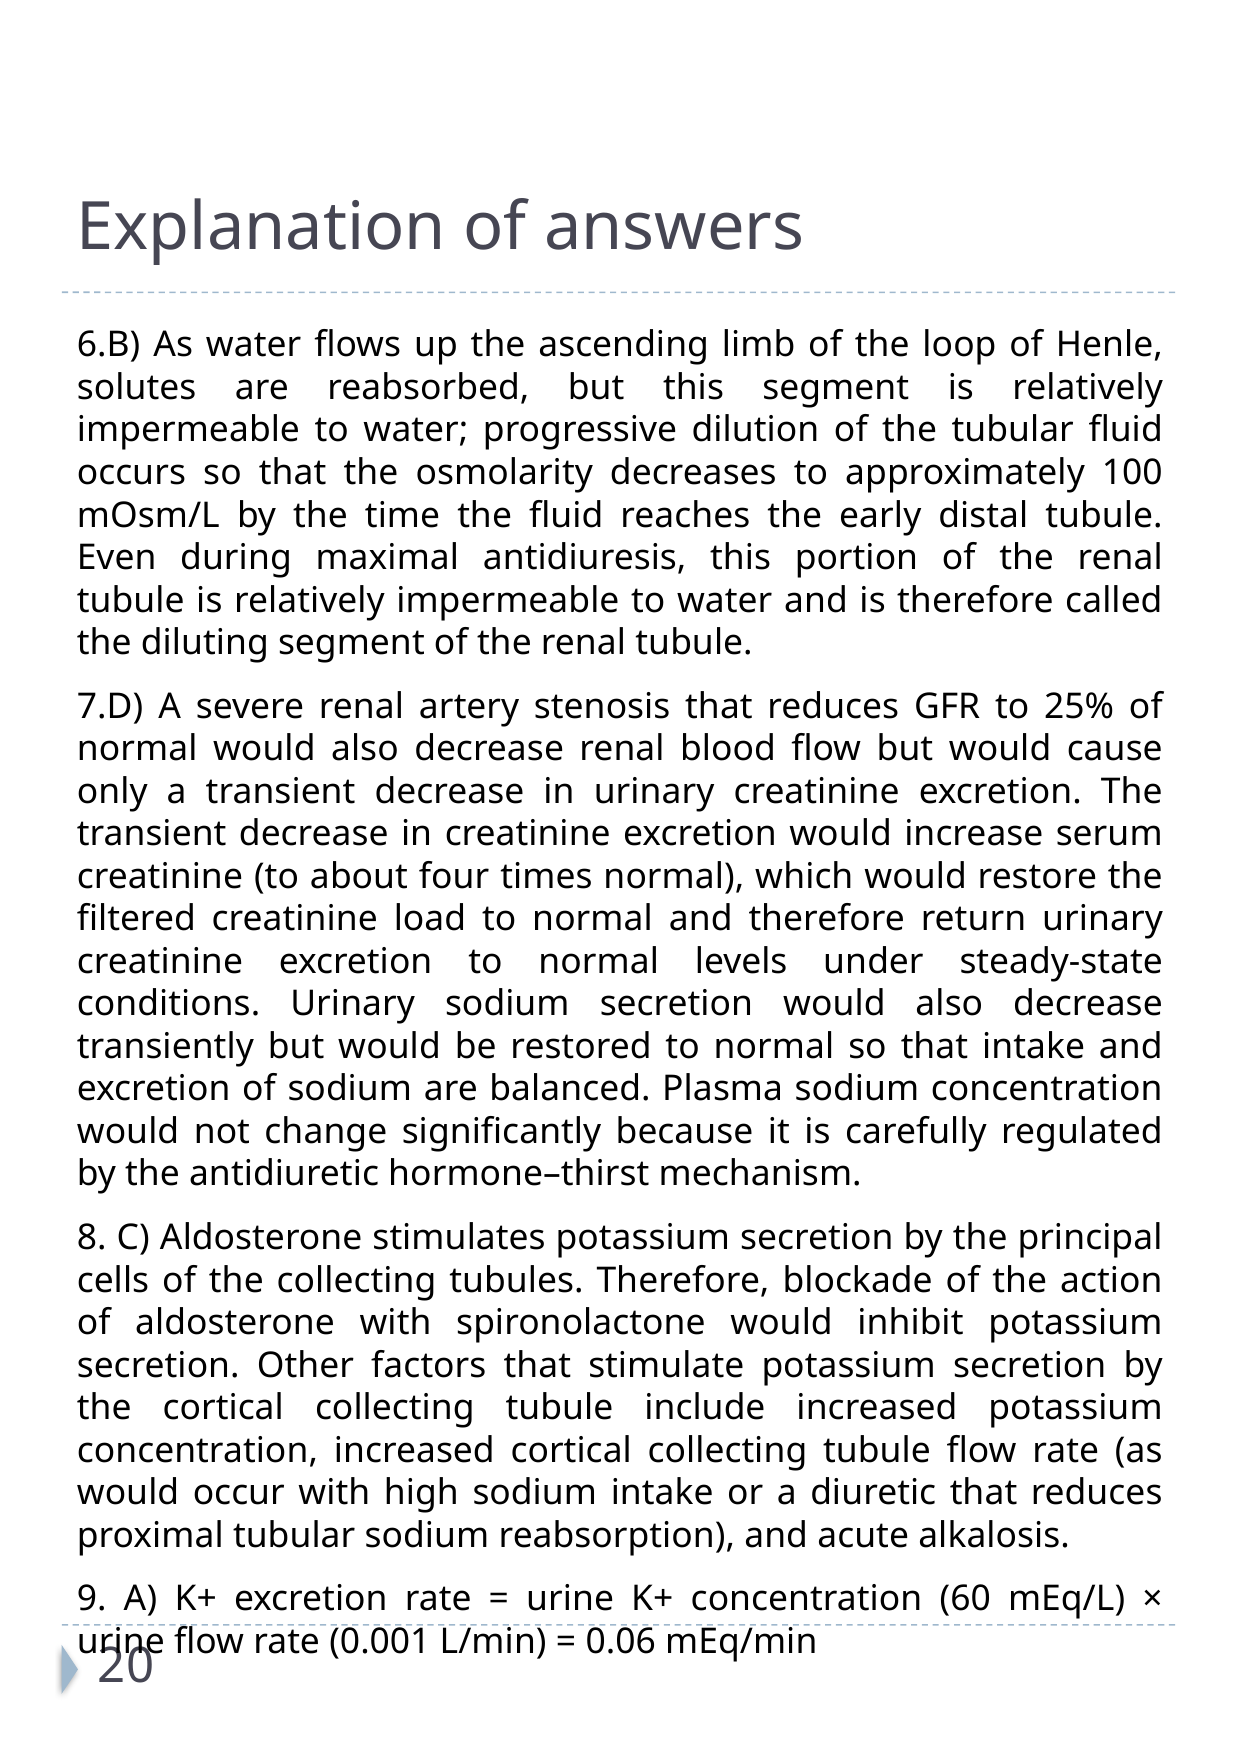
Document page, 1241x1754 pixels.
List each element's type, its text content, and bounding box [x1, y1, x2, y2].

list 6.B) As water flows up the ascending limb of the loop of Henle, solutes are reabsorbed, but this segment is relatively impermeable to water; progressive dilution of the tubular fluid occurs so that the osmolarity decreases to approximately 100 mOsm/L by the time the fluid reaches the early distal tubule. Even during maximal antidiuresis, this portion of the renal tubule is relatively impermeable to water and is therefore called the diluting segment of the renal tubule. 7.D) A severe renal artery stenosis that reduces GFR to 25% of normal would also decrease renal blood flow but would cause only a transient decrease in urinary creatinine excretion. The transient decrease in creatinine excretion would increase serum creatinine (to about four times normal), which would restore the filtered creatinine load to normal and therefore return urinary creatinine excretion to normal levels under steady-state conditions. Urinary sodium secretion would also decrease transiently but would be restored to normal so that intake and excretion of sodium are balanced. Plasma sodium concentration would not change significantly because it is carefully regulated by the antidiuretic hormone–thirst mechanism. 8. C) Aldosterone stimulates potassium secretion by the principal cells of the collecting tubules. Therefore, blockade of the action of aldosterone with spironolactone would inhibit potassium secretion. Other factors that stimulate potassium secretion by the cortical collecting tubule include increased potassium concentration, increased cortical collecting tubule flow rate (as would occur with high sodium intake or a diuretic that reduces proximal tubular sodium reabsorption), and acute alkalosis. 9. A) K+ excretion rate = urine K+ concentration (60 mEq/L) × urine flow rate (0.001 L/min) = 0.06 mEq/min [62, 351, 1179, 1618]
slide_number 20 [83, 1625, 352, 1720]
text_box Explanation of answers [62, 97, 1179, 351]
